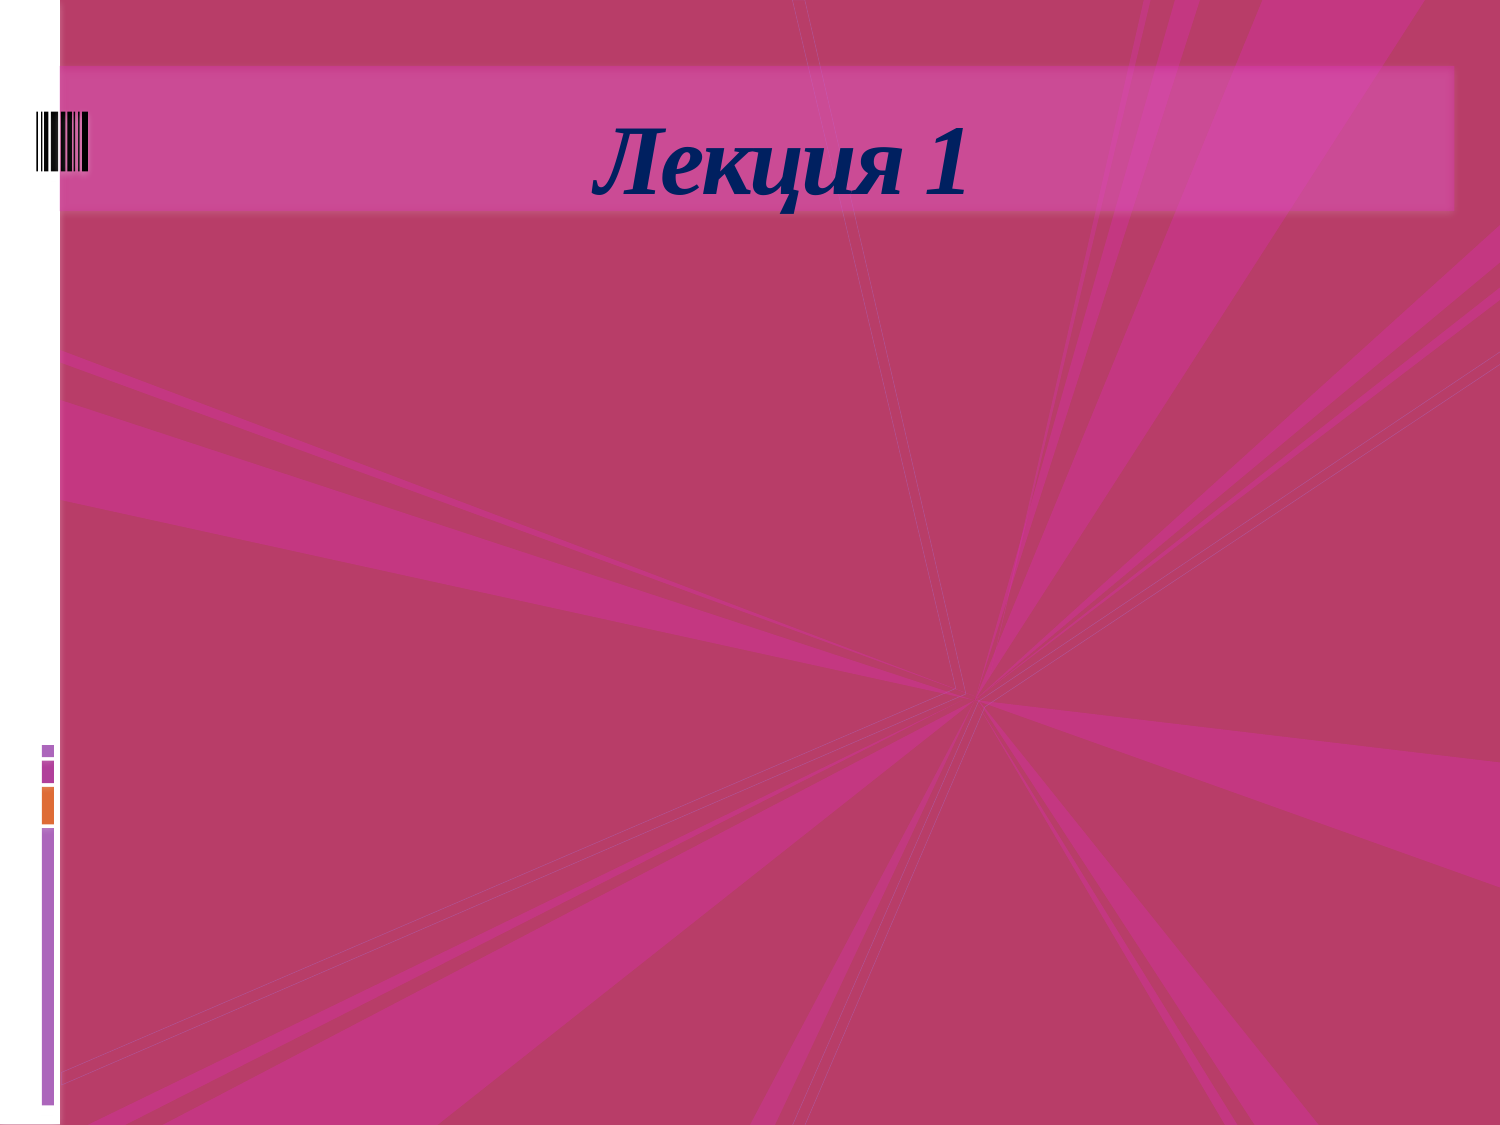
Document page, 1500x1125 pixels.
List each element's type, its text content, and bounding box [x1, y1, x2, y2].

title Лекция 1 [115, 83, 1454, 212]
